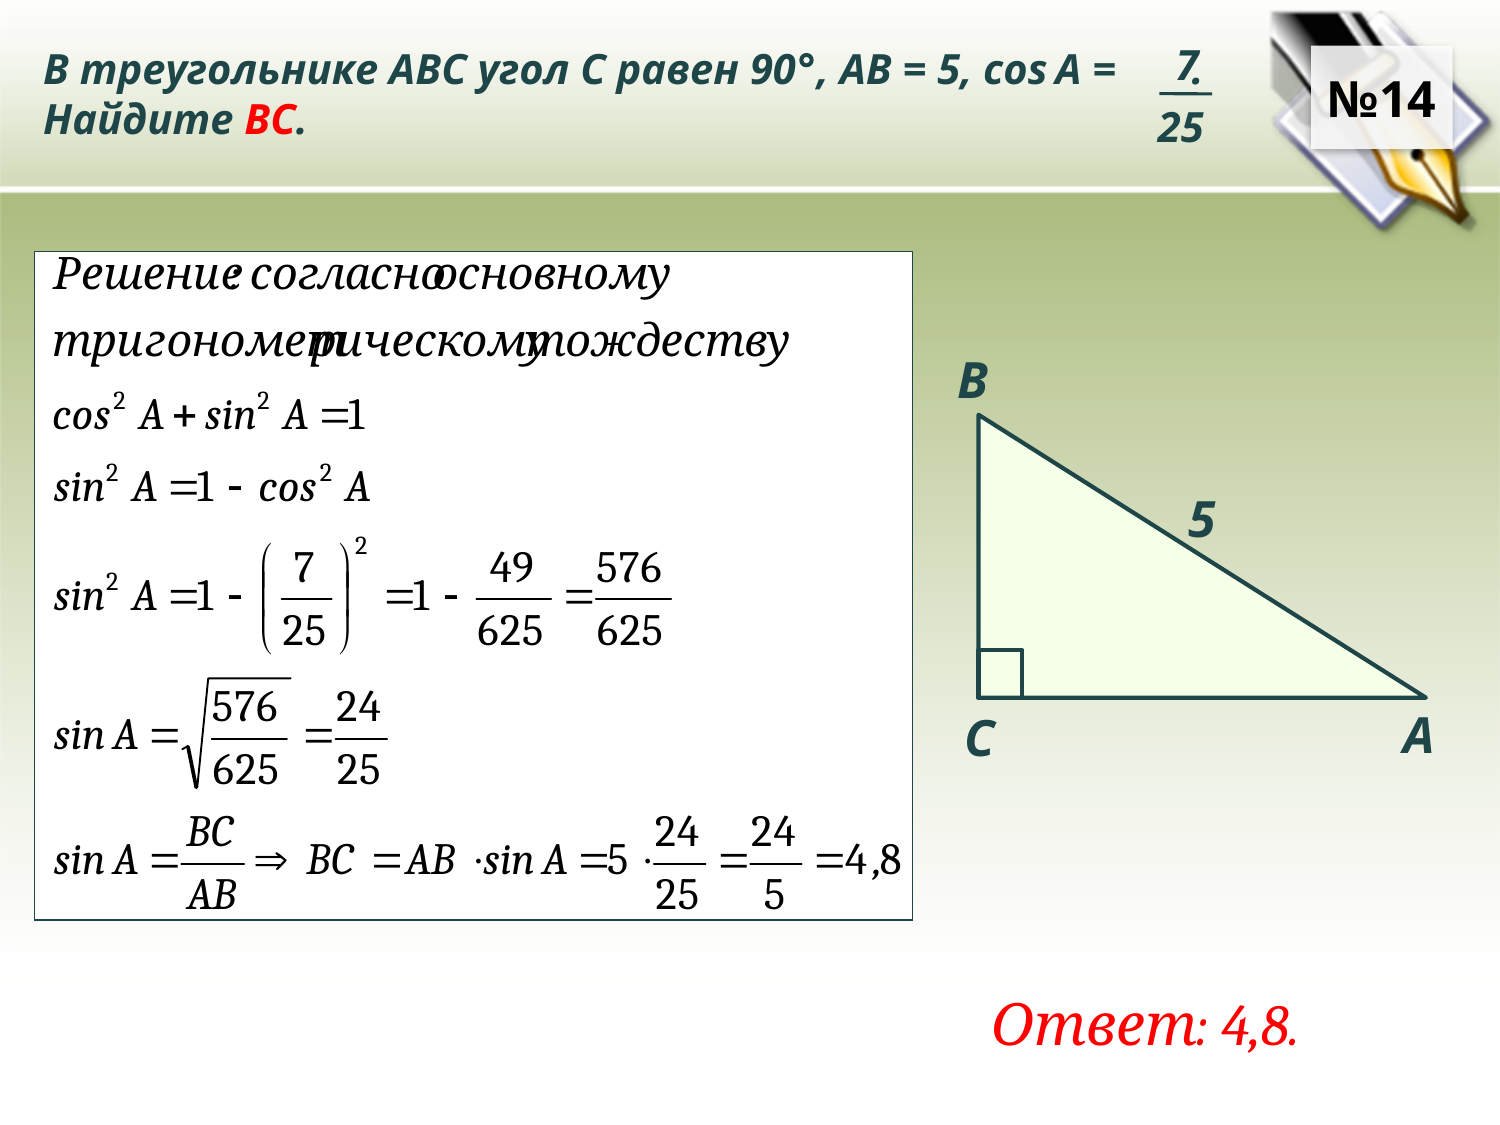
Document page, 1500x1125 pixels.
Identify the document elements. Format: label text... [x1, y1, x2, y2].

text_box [35, 251, 913, 920]
picture [0, 0, 1500, 1125]
text_box №14 [1311, 45, 1453, 149]
text_box Ответ: 4,8. [976, 979, 1315, 1065]
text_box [942, 341, 1453, 776]
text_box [27, 0, 1287, 187]
